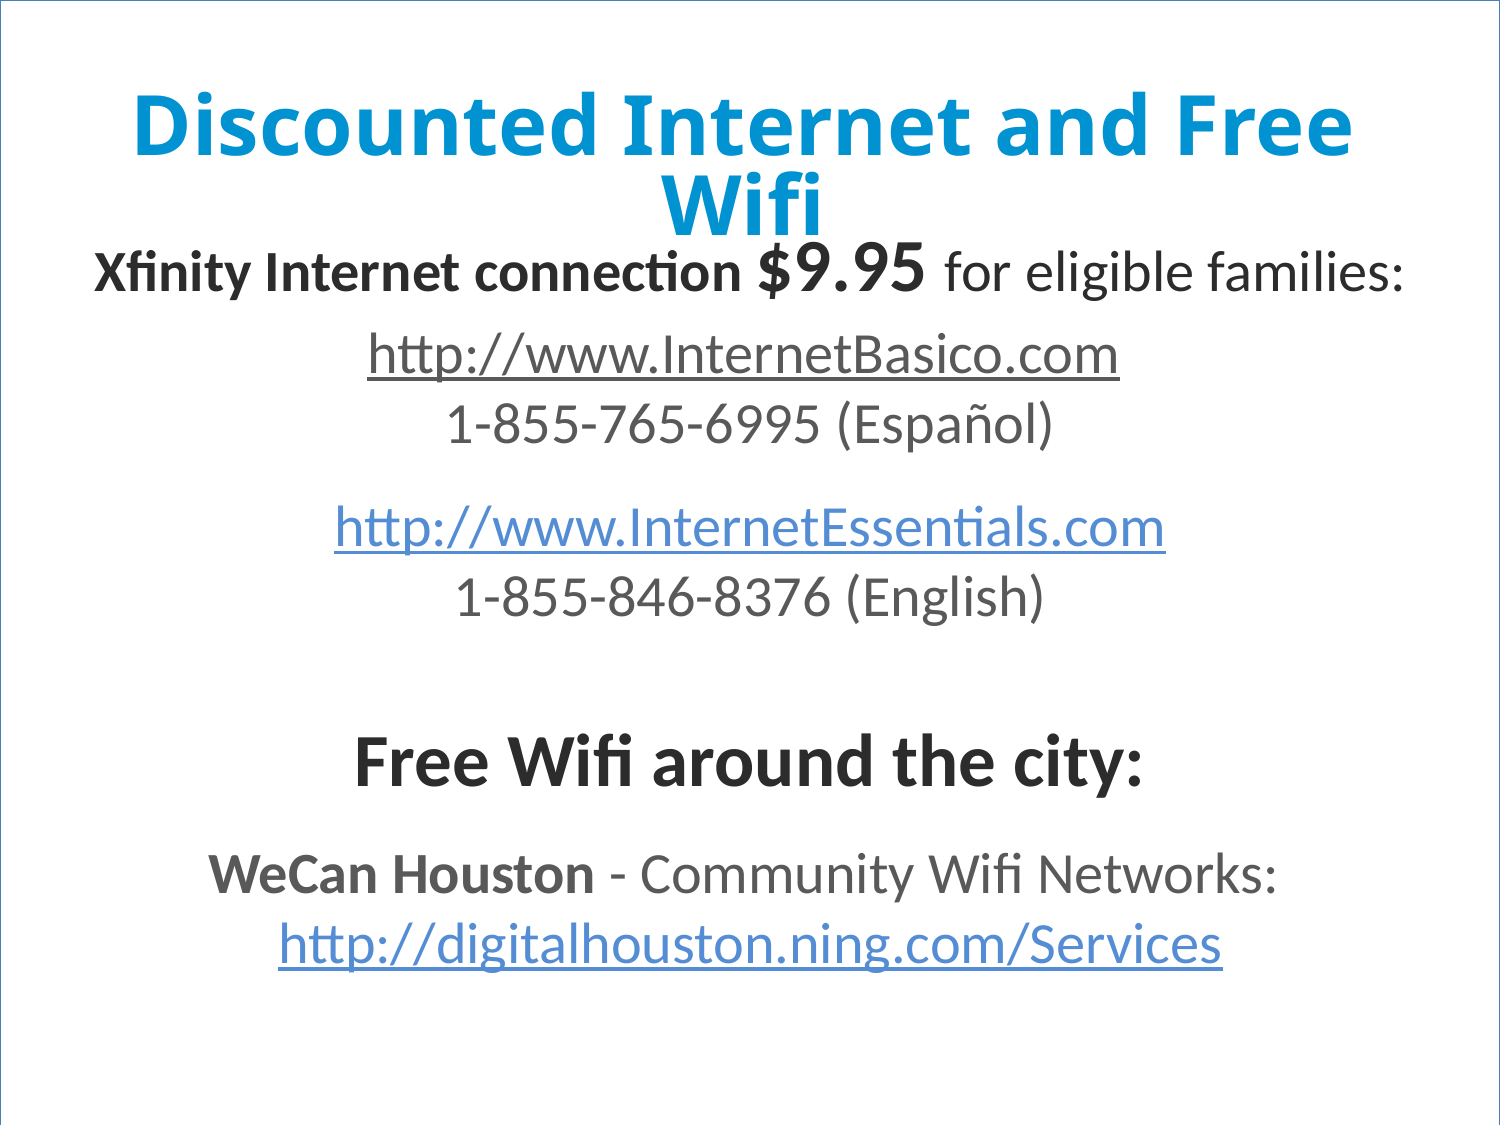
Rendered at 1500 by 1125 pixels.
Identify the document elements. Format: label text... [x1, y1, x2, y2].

text_box [0, 0, 1500, 1125]
text_box Xfinity Internet connection $9.95 for eligible families: http://www.InternetBasico.com 1-855-765-6995 (Español) http://www.InternetEssentials.com 1-855-846-8376 (English) Free Wifi around the city: WeCan Houston - Community Wifi Networks: http://digitalhouston.ning.com/Services [70, 206, 1430, 830]
text_box Discounted Internet and Free Wifi [51, 83, 1435, 187]
